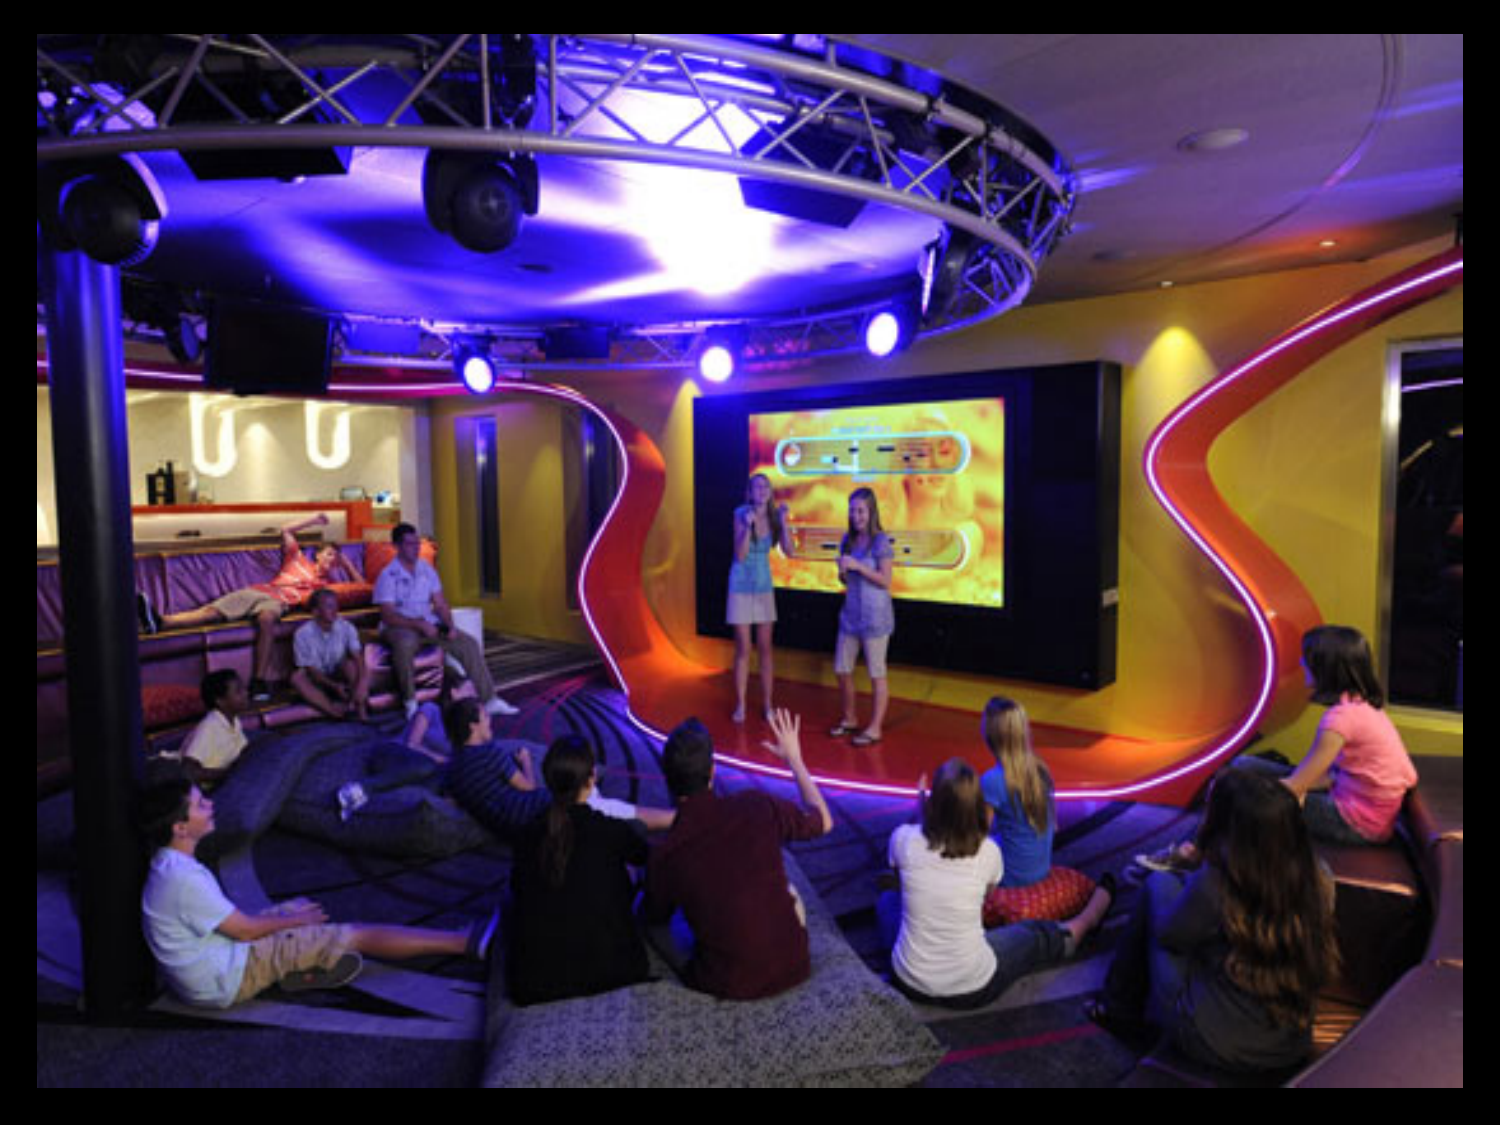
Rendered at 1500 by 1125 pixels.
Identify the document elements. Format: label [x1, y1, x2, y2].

picture [37, 34, 1463, 1088]
